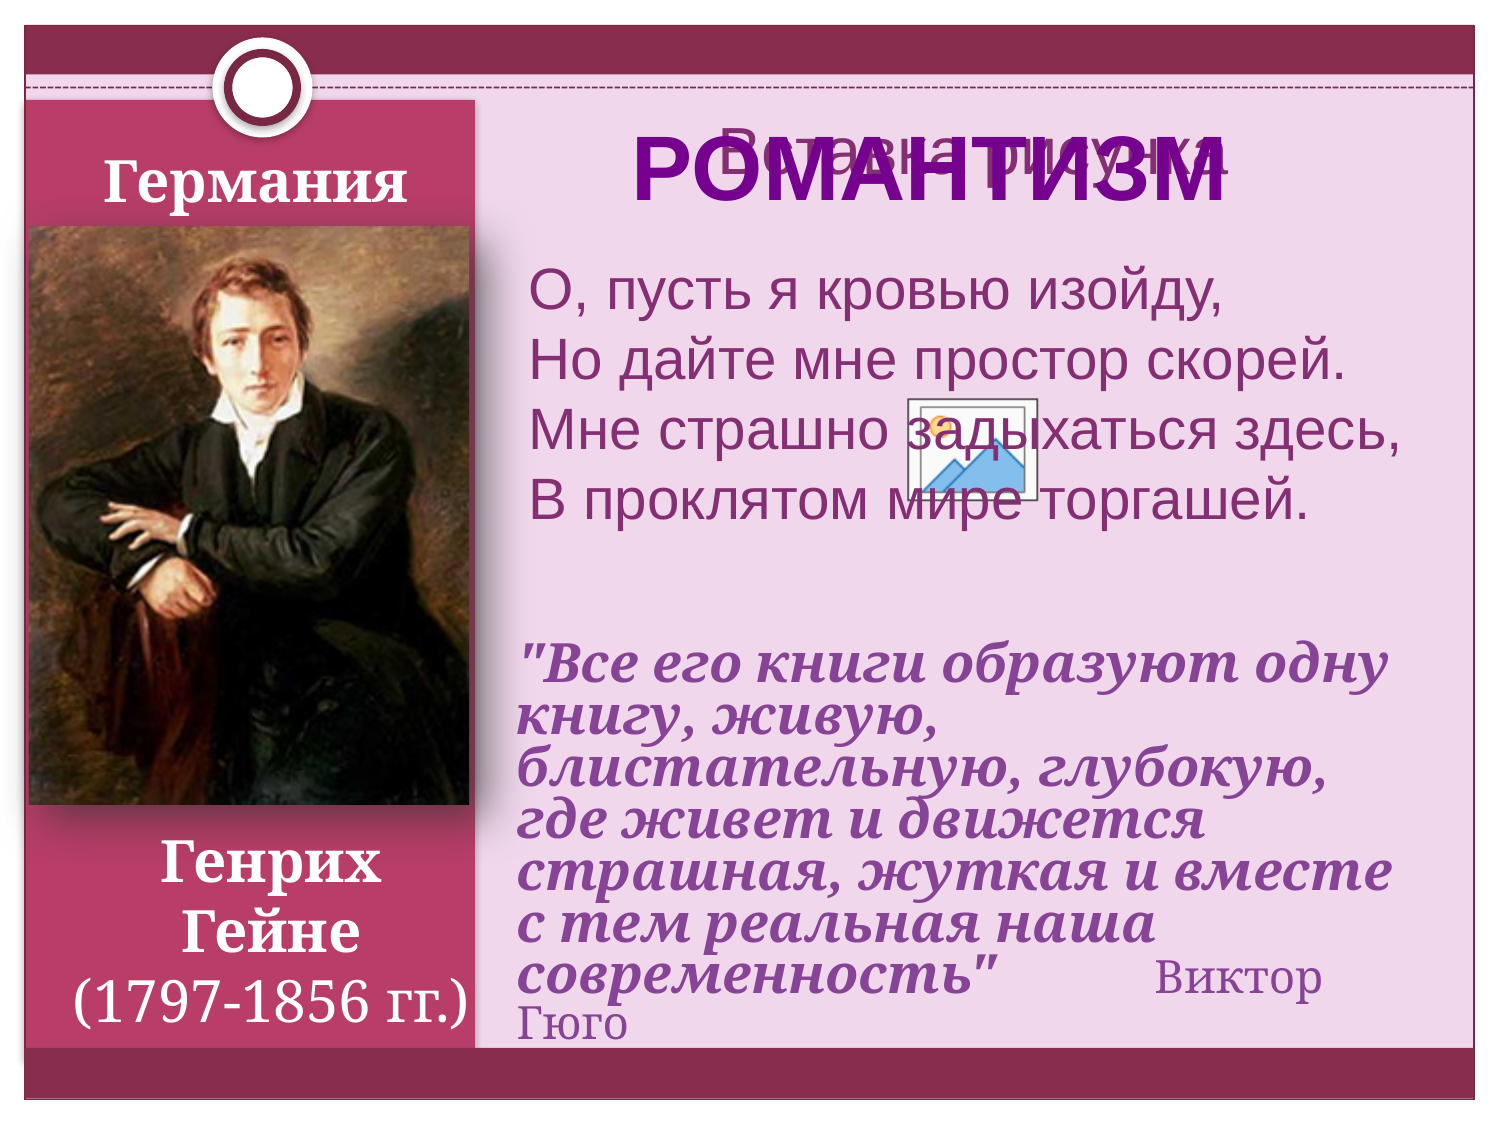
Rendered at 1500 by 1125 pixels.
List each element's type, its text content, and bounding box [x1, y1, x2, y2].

text_box "Все его книги образуют одну книгу, живую, блистательную, глубокую, где живет и движется страшная, жуткая и вместе с тем реальная наша современность" Виктор Гюго [501, 811, 1448, 1035]
text_box Генрих Гейне (1797-1856 гг.) [53, 816, 491, 953]
text_box Германия [62, 137, 450, 218]
picture [28, 225, 470, 805]
picture [491, 99, 1455, 801]
